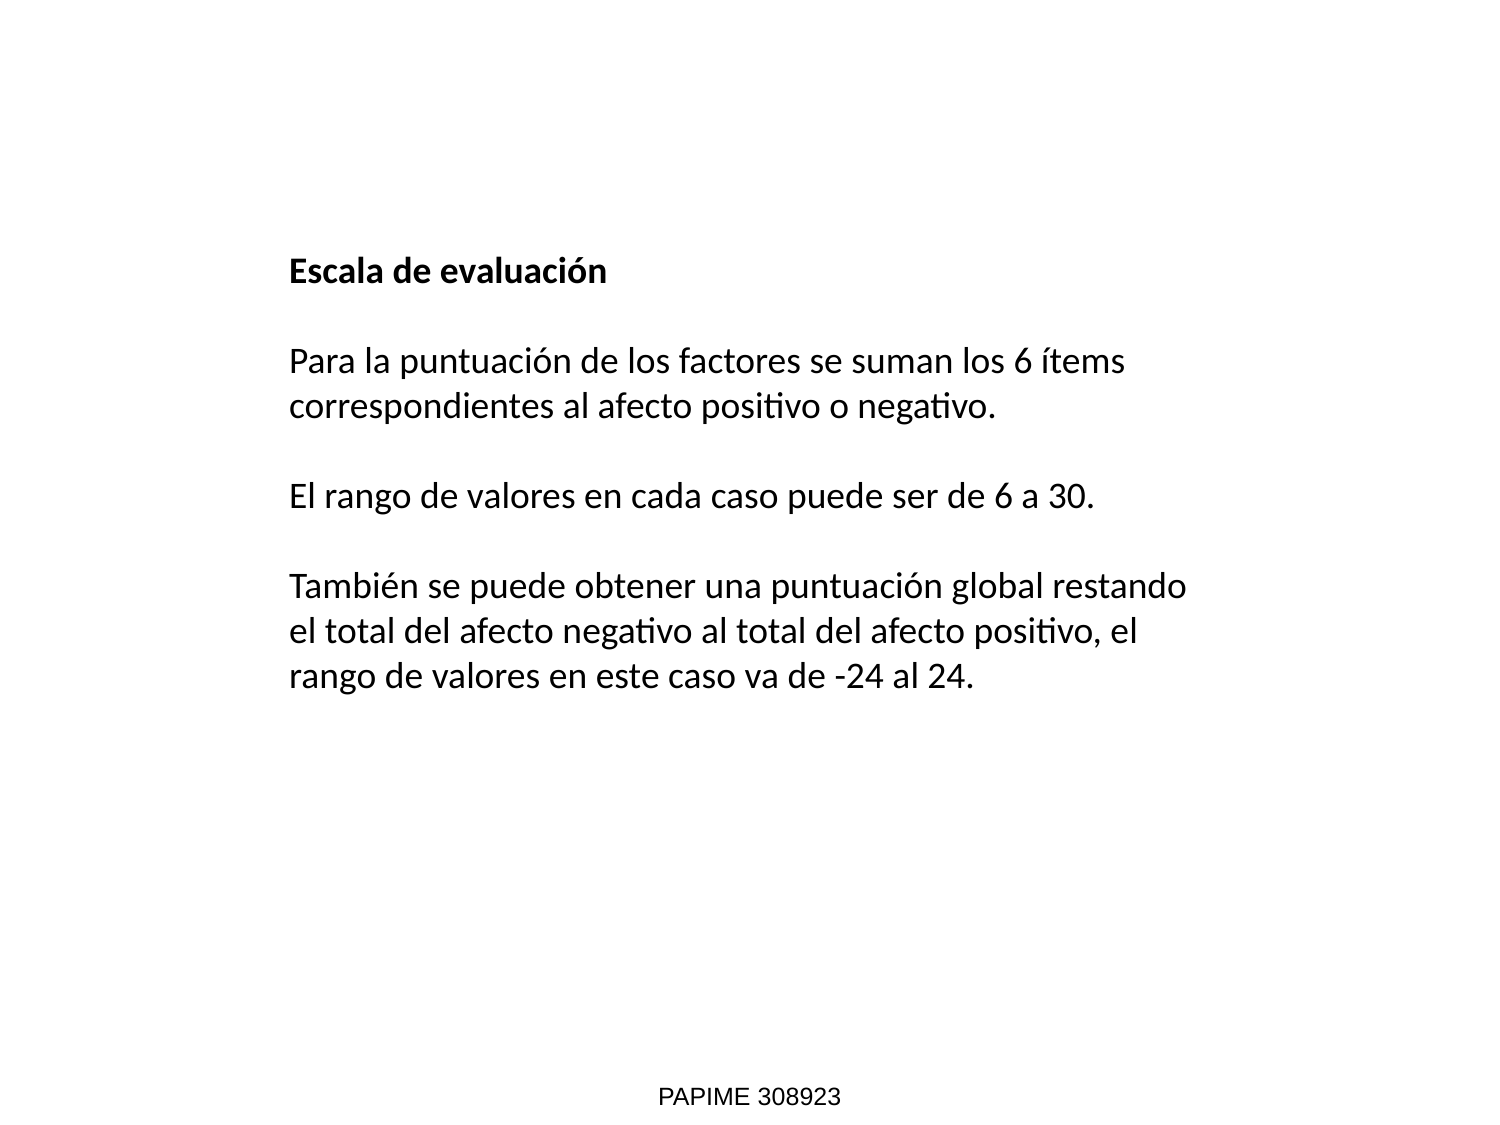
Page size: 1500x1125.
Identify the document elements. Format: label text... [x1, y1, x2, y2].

text_box Escala de evaluación Para la puntuación de los factores se suman los 6 ítems correspondientes al afecto positivo o negativo. El rango de valores en cada caso puede ser de 6 a 30. También se puede obtener una puntuación global restando el total del afecto negativo al total del afecto positivo, el rango de valores en este caso va de -24 al 24. [274, 238, 1209, 749]
footer PAPIME 308923 [496, 1078, 1004, 1113]
